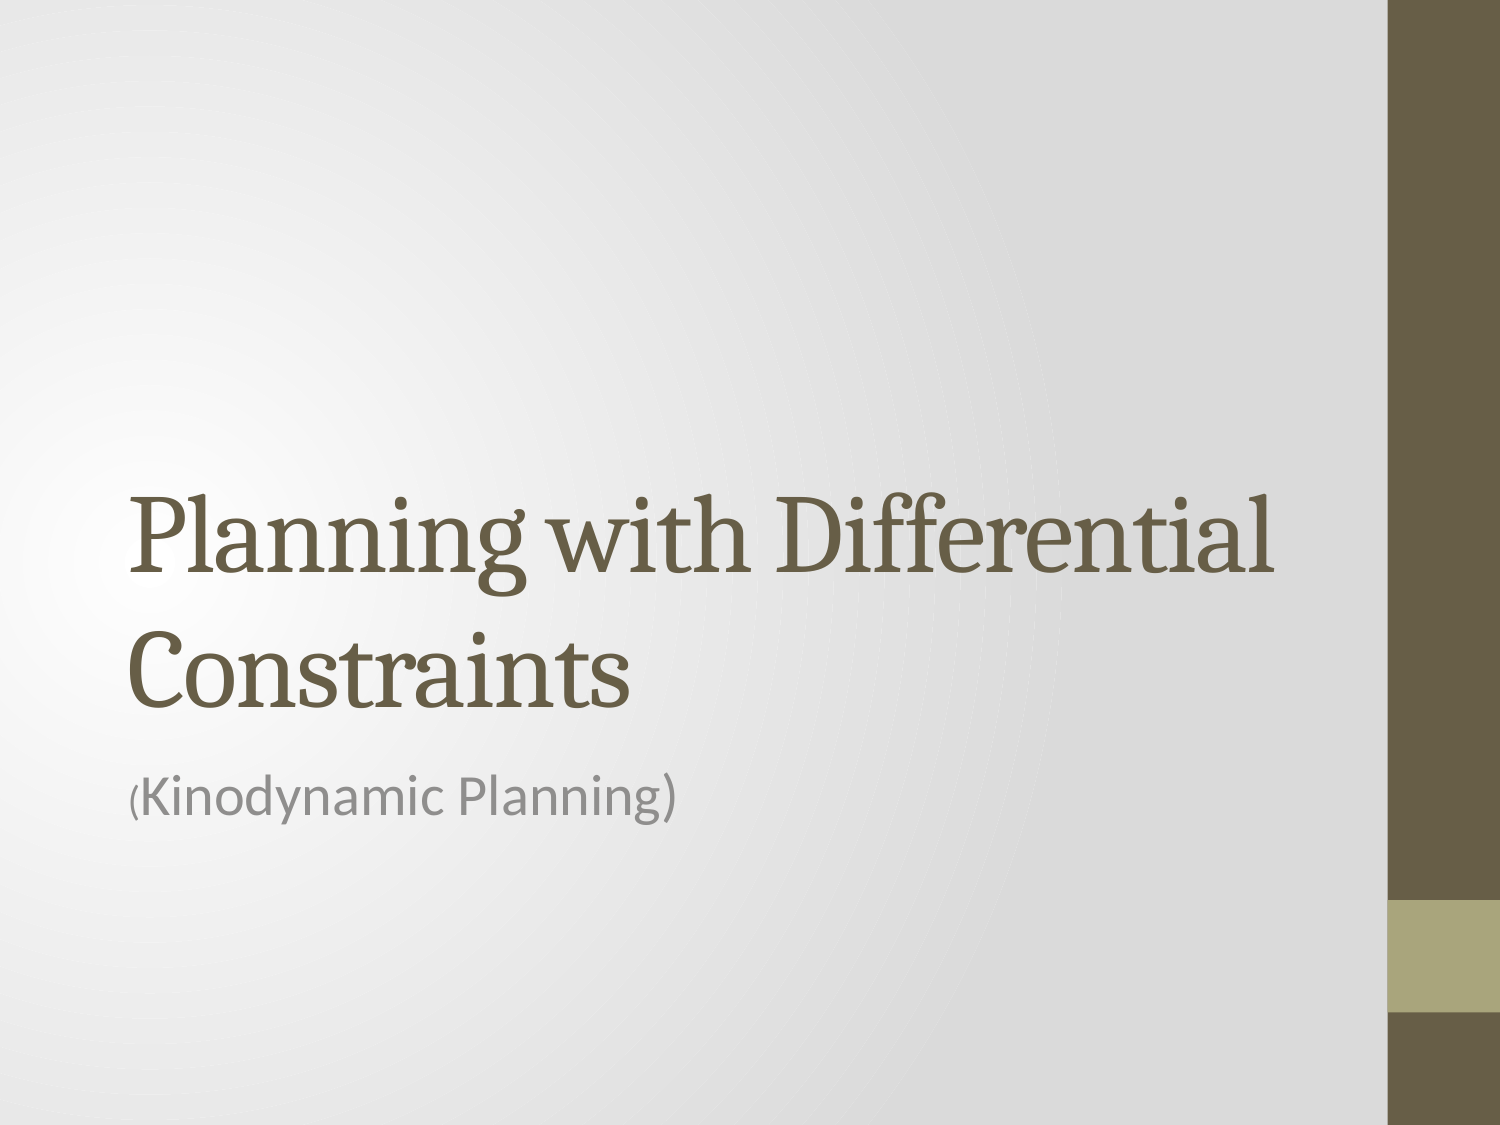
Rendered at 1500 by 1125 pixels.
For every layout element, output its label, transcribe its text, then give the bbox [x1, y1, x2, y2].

title Planning with Differential Constraints [112, 312, 1350, 738]
subtitle (Kinodynamic Planning) [112, 750, 1173, 925]
